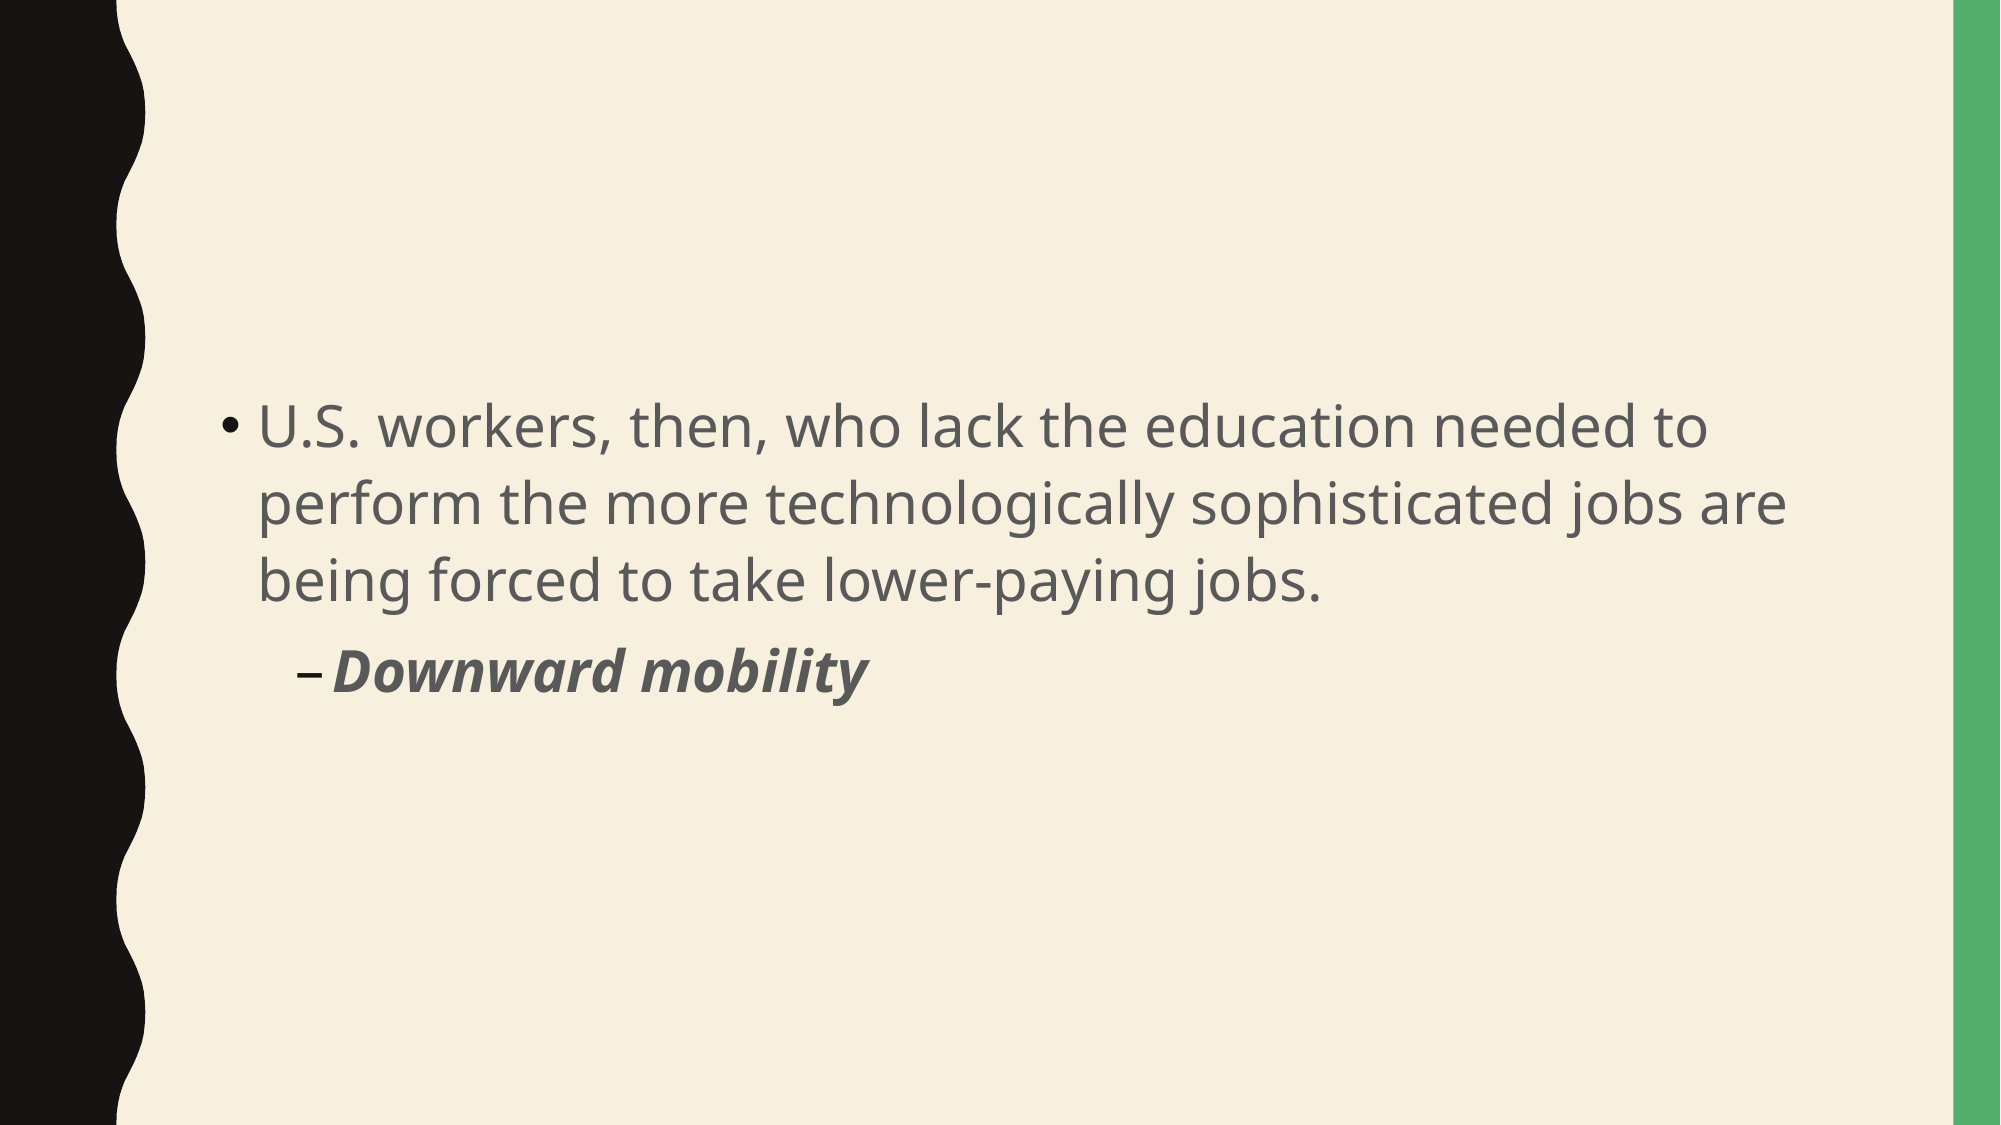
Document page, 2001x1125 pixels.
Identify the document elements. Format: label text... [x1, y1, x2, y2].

list U.S. workers, then, who lack the education needed to perform the more technologically sophisticated jobs are being forced to take lower-paying jobs. Downward mobility [205, 375, 1875, 965]
